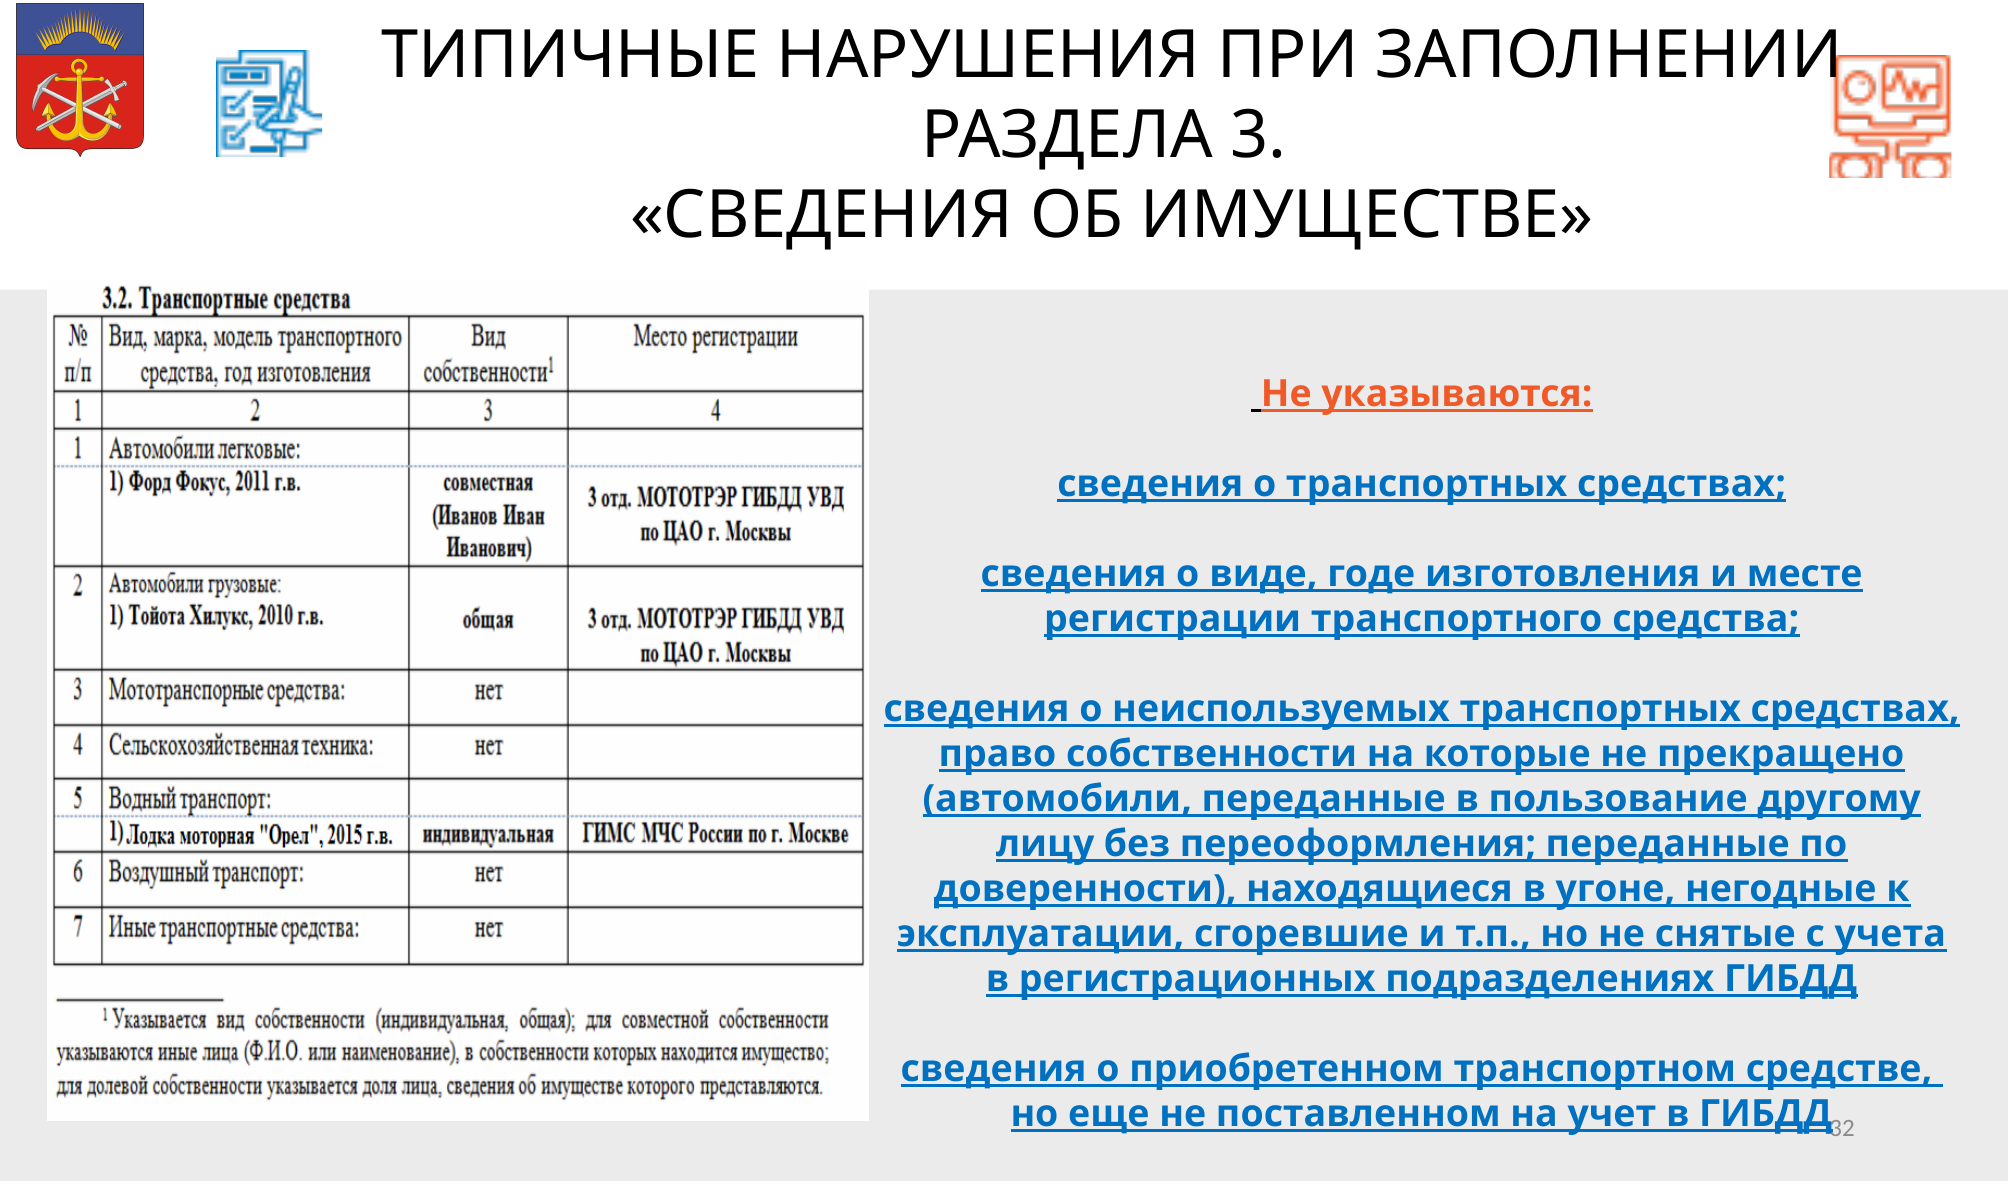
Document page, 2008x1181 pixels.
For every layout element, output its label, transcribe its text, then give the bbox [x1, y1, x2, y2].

picture [47, 280, 869, 1121]
text_box [0, 289, 868, 1181]
picture [216, 50, 323, 157]
text_box [869, 289, 2008, 1181]
text_box Типичные нарушения при заполнении раздела 3. «сведения об имуществе» [334, 3, 1891, 339]
picture [1829, 55, 1952, 178]
text_box Не указываются: сведения о транспортных средствах; сведения о виде, годе изготовления и месте регистрации транспортного средства; сведения о неиспользуемых транспортных средствах, право собственности на которые не прекращено (автомобили, переданные в пользование другому лицу без переоформления; переданные по доверенности), находящиеся в угоне, негодные к эксплуатации, сгоревшие и т.п., но не снятые с учета в регистрационных подразделениях ГИБДД сведения о приобретенном транспортном средстве, но еще не поставленном на учет в ГИБДД [868, 361, 1976, 1181]
picture [16, 3, 144, 157]
